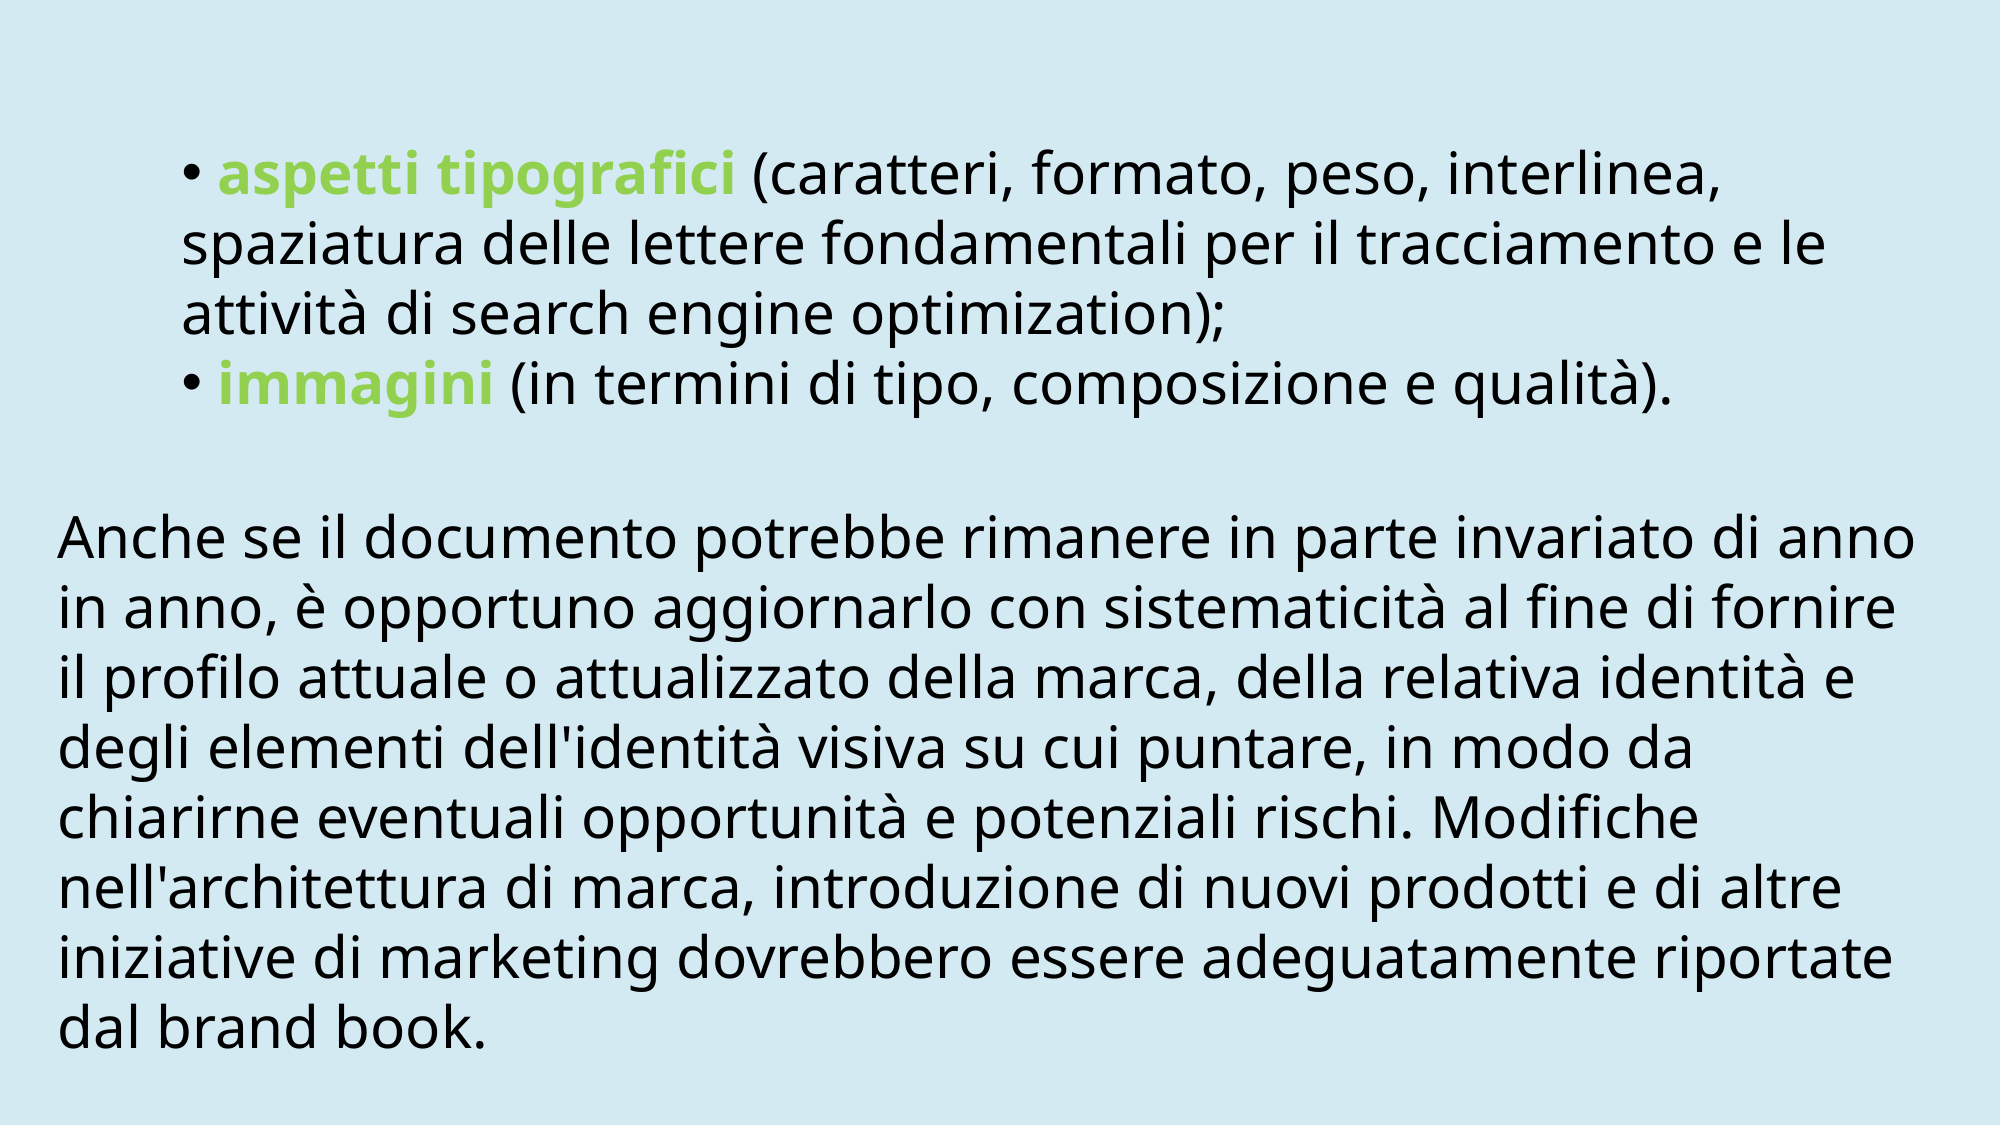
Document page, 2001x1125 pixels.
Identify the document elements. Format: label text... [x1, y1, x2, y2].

text_box ﻿ aspetti tipografici (caratteri, formato, peso, interlinea, spaziatura delle lettere fondamentali per il tracciamento e le attività di search engine optimization); ﻿ immagini (in termini di tipo, composizione e qualità). [166, 128, 1884, 469]
text_box Anche se il documento potrebbe rimanere in parte invariato di anno in anno, è opportuno aggiornarlo con sistematicità al fine di fornire il profilo attuale o attualizzato della marca, della relativa identità e degli elementi dell'identità visiva su cui puntare, in modo da chiarirne eventuali opportunità e potenziali rischi. Modifiche nell'architettura di marca, introduzione di nuovi prodotti e di altre iniziative di marketing dovrebbero essere adeguatamente riportate dal brand book. [42, 492, 1957, 1113]
